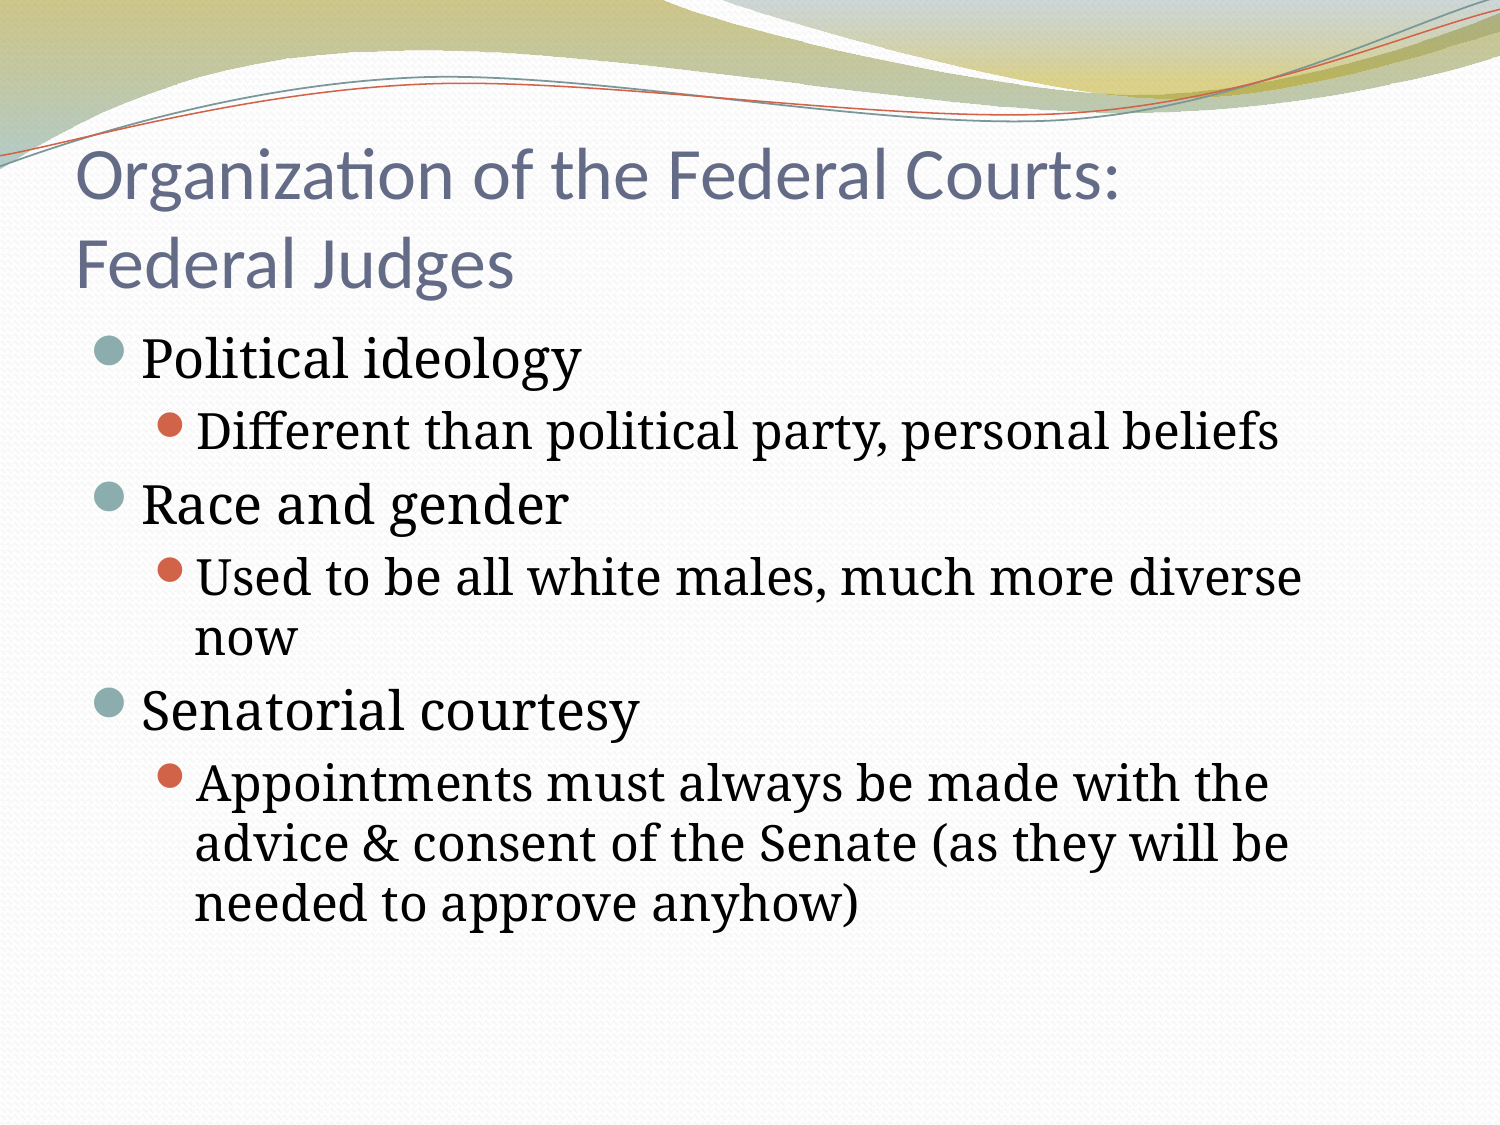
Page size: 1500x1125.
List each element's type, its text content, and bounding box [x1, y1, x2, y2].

title Organization of the Federal Courts: Federal Judges [75, 115, 1425, 303]
list Political ideology Different than political party, personal beliefs Race and gender Used to be all white males, much more diverse now Senatorial courtesy Appointments must always be made with the advice & consent of the Senate (as they will be needed to approve anyhow) [75, 317, 1425, 1038]
